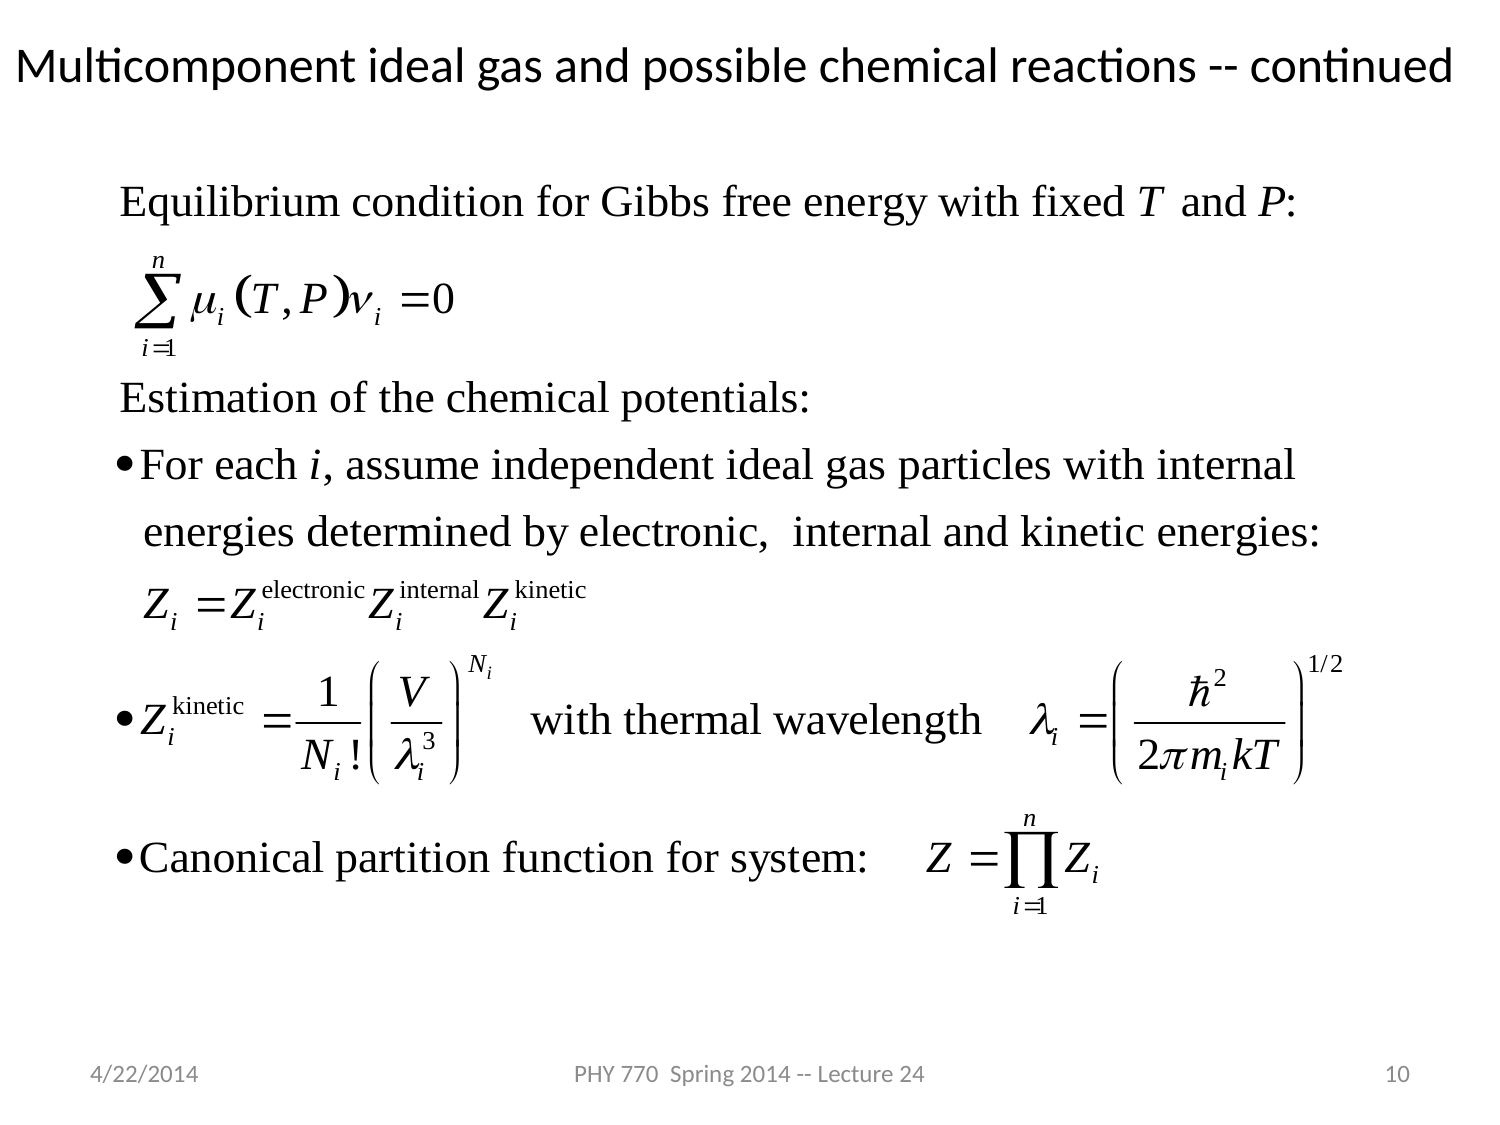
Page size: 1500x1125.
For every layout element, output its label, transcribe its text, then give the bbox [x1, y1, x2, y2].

text_box Multicomponent ideal gas and possible chemical reactions -- continued [0, 24, 1500, 100]
footer PHY 770 Spring 2014 -- Lecture 24 [512, 1042, 988, 1103]
slide_number 10 [1074, 1042, 1425, 1103]
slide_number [75, 1042, 425, 1103]
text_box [112, 174, 1356, 926]
